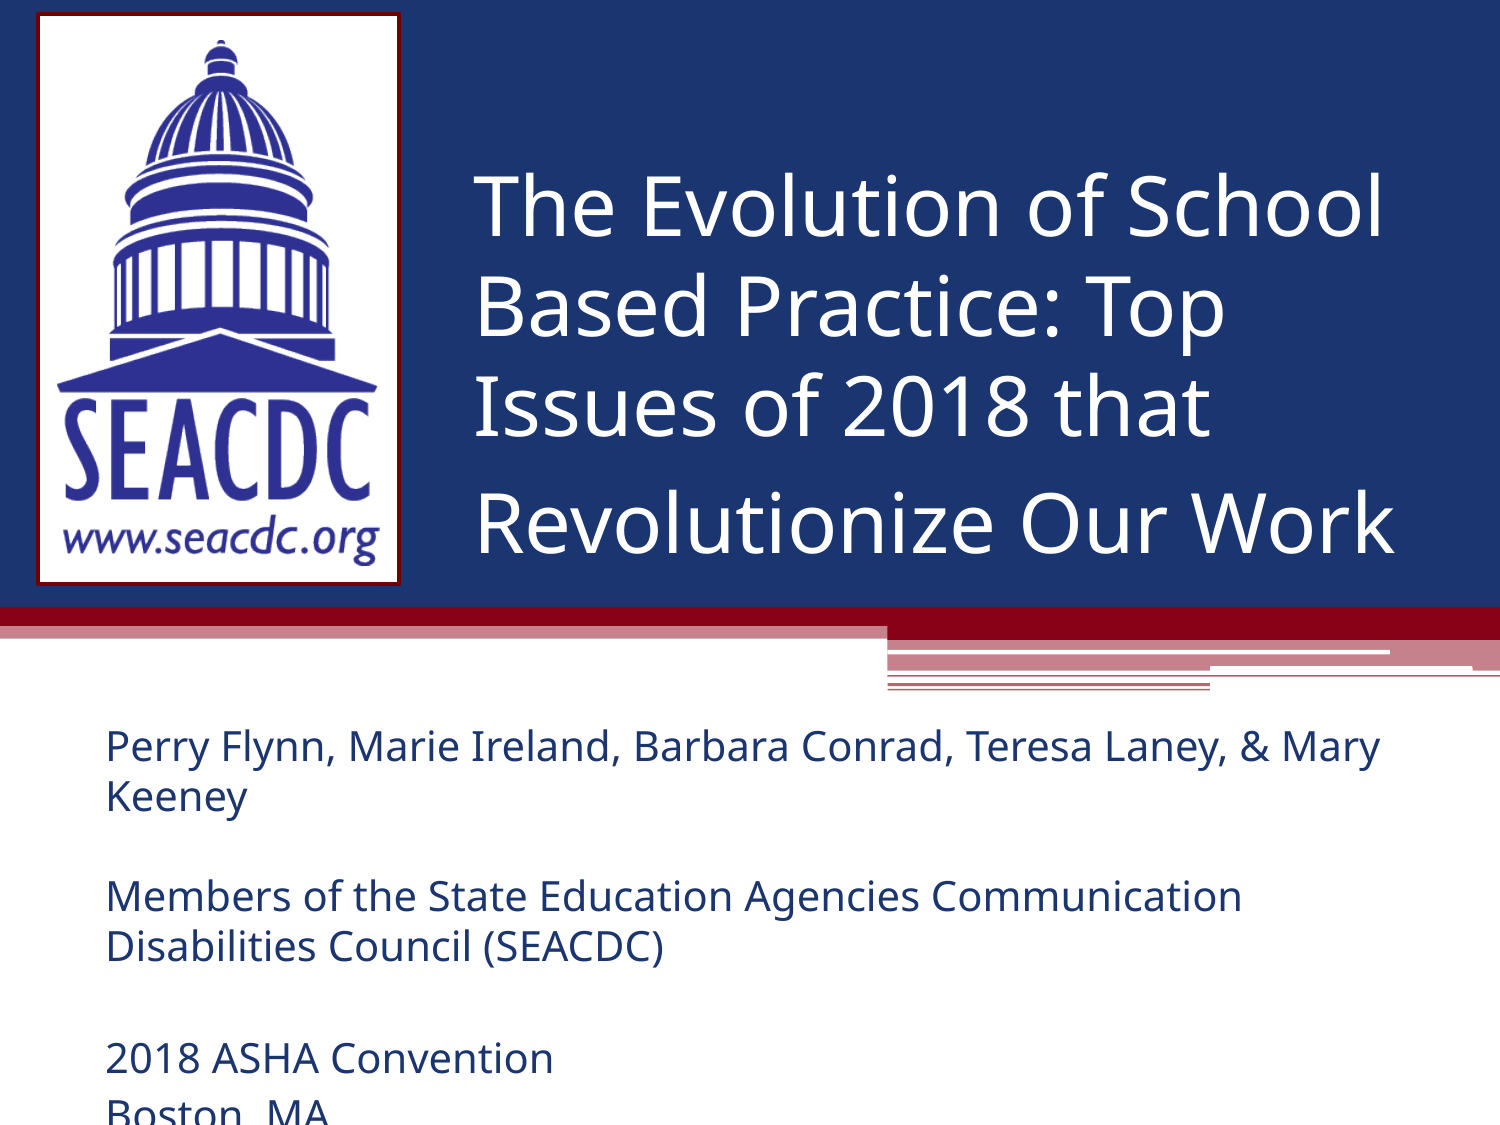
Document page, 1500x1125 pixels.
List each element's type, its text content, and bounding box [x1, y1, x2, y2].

text_box [36, 12, 401, 586]
title The Evolution of School Based Practice: Top Issues of 2018 that Revolutionize Our Work [458, 102, 1500, 581]
subtitle Perry Flynn, Marie Ireland, Barbara Conrad, Teresa Laney, & Mary Keeney Members of the State Education Agencies Communication Disabilities Council (SEACDC) 2018 ASHA Convention Boston, MA [79, 711, 1443, 1070]
picture [57, 39, 380, 566]
